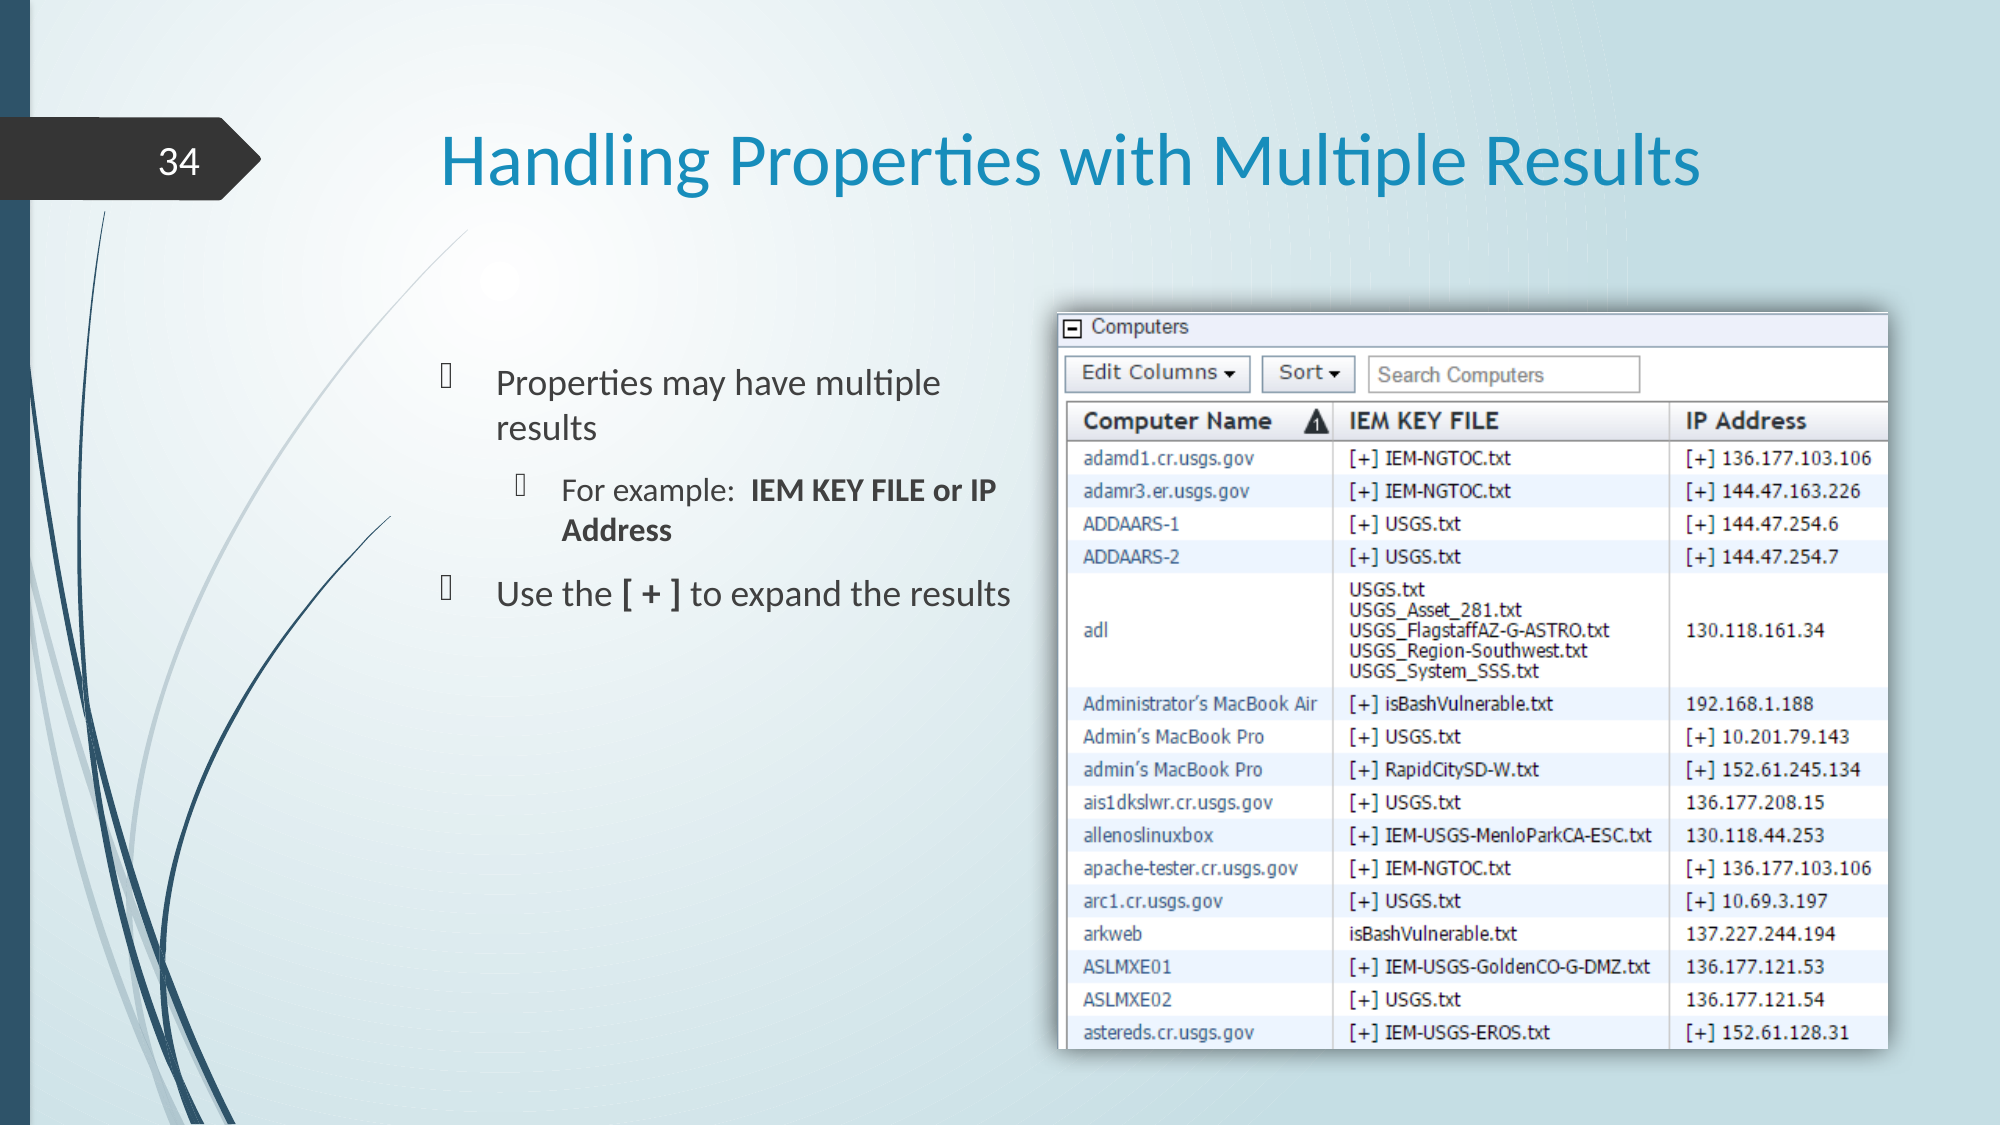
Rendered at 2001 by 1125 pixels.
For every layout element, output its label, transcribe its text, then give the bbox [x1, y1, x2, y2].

slide_number 34 [87, 129, 216, 190]
picture [1057, 312, 1888, 1049]
list Properties may have multiple results For example: IEM KEY FILE or IP Address Use the [ + ] to expand the results [424, 350, 1034, 970]
title Handling Properties with Multiple Results [425, 102, 1888, 313]
